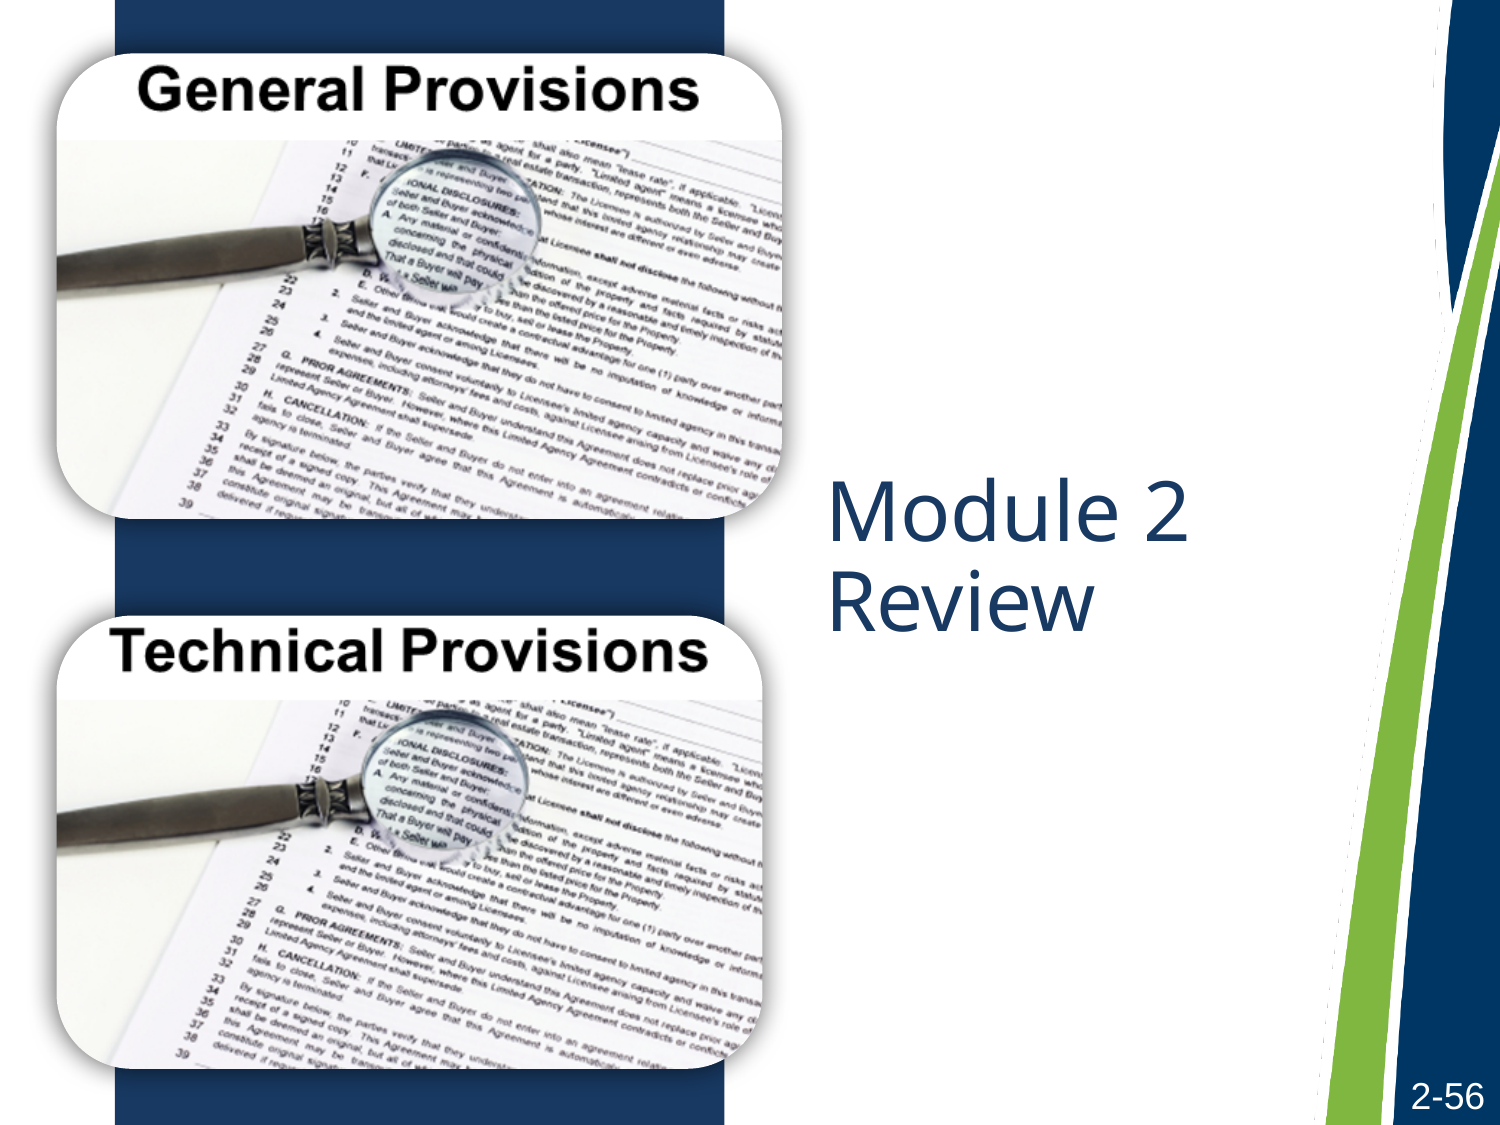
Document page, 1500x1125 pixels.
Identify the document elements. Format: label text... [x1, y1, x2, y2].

picture [56, 615, 763, 1069]
picture [1302, 0, 1500, 1125]
picture [56, 53, 782, 520]
title Module 2 Review [825, 388, 1469, 650]
